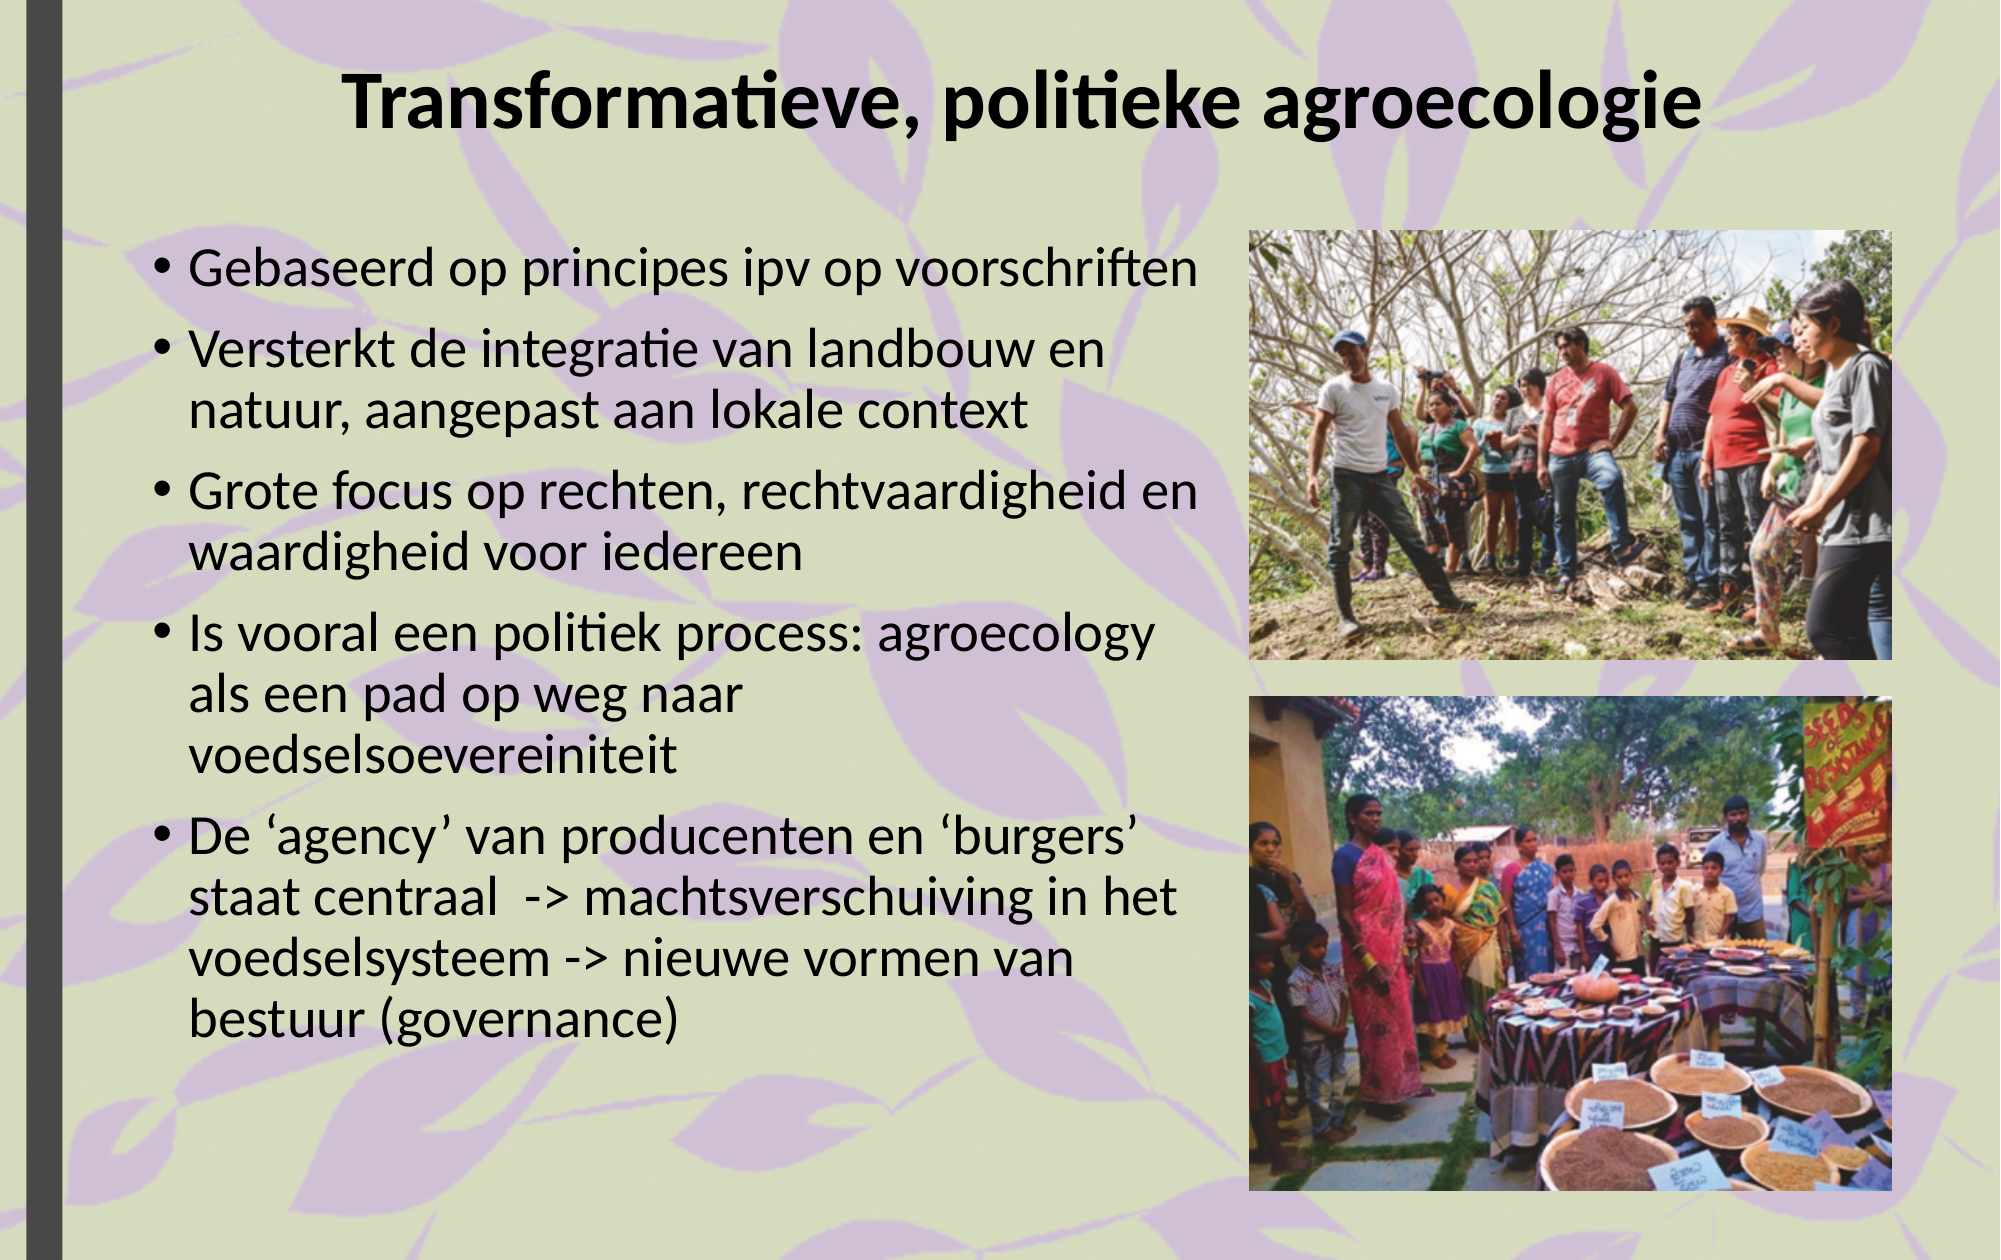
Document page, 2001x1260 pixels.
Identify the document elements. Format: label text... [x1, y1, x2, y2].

picture [1248, 229, 1893, 660]
text_box Transformatieve, politieke agroecologie [326, 37, 1958, 153]
list Gebaseerd op principes ipv op voorschriften Versterkt de integratie van landbouw en natuur, aangepast aan lokale context Grote focus op rechten, rechtvaardigheid en waardigheid voor iedereen Is vooral een politiek process: agroecology als een pad op weg naar voedselsoevereiniteit De ‘agency’ van producenten en ‘burgers’ staat centraal -> machtsverschuiving in het voedselsysteem -> nieuwe vormen van bestuur (governance) [137, 230, 1218, 1099]
picture [1248, 696, 1893, 1191]
